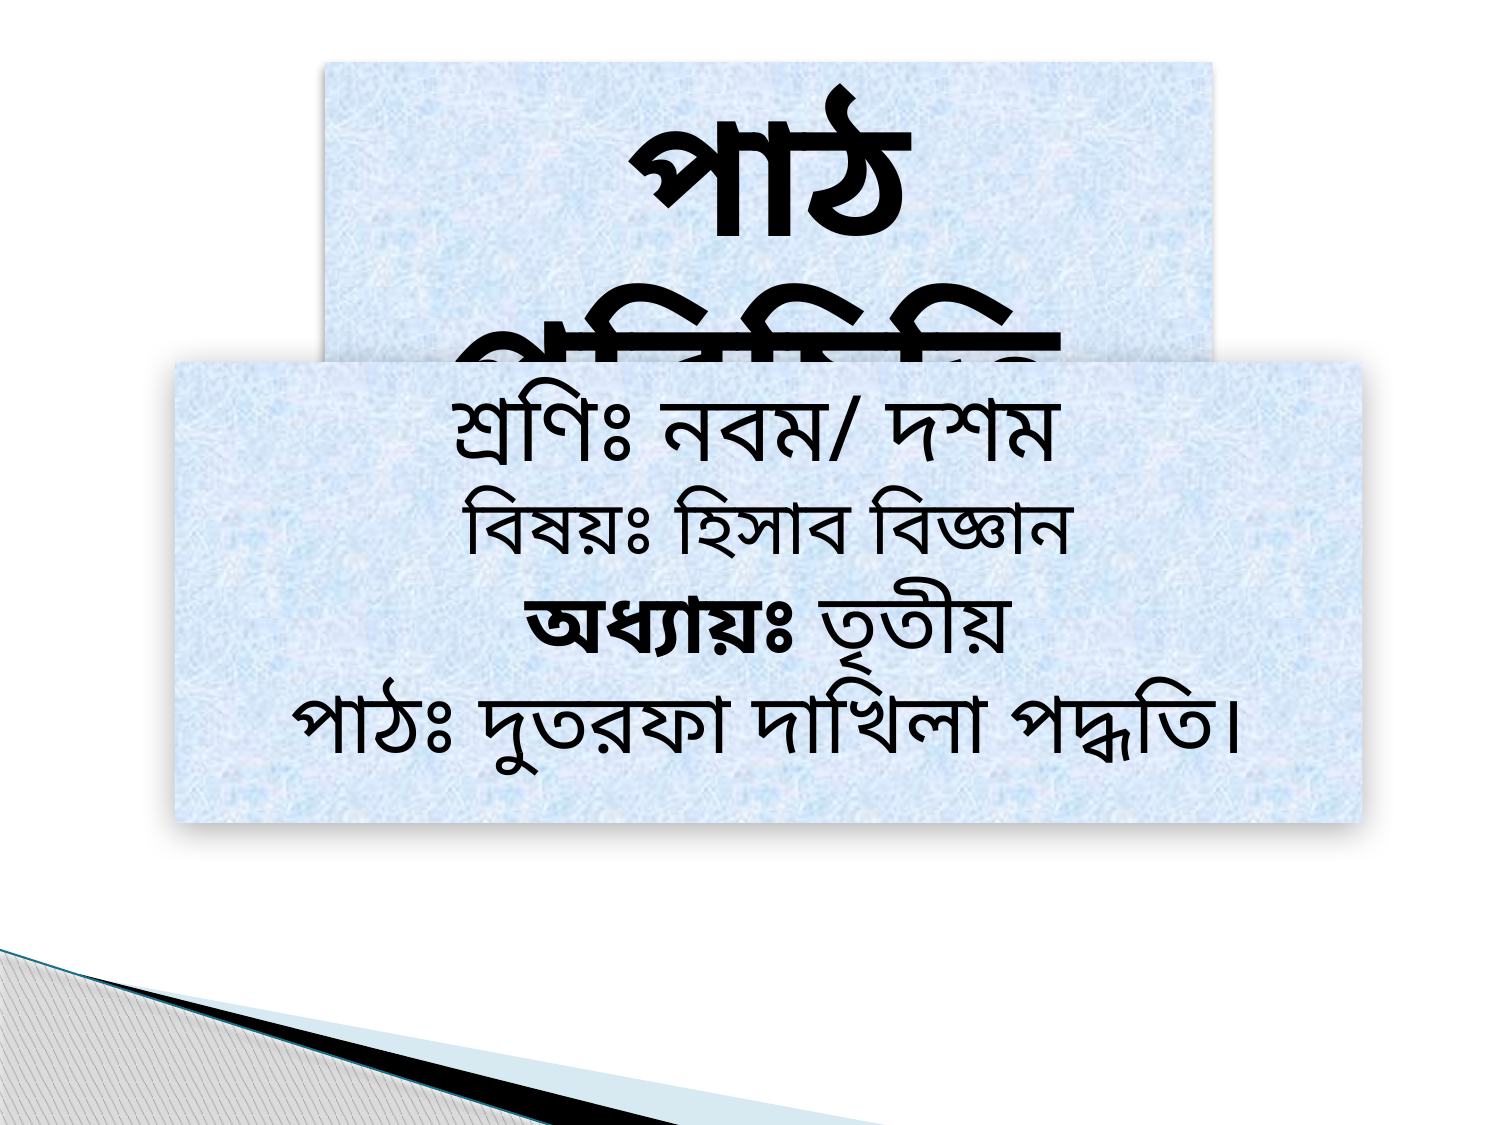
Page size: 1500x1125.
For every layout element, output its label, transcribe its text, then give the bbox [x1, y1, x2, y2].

text_box শ্রণিঃ নবম/ দশম বিষয়ঃ হিসাব বিজ্ঞান অধ্যায়ঃ তৃতীয় পাঠঃ দুতরফা দাখিলা পদ্ধতি। [174, 362, 1363, 823]
text_box পাঠ পরিচিতি [324, 62, 1213, 347]
